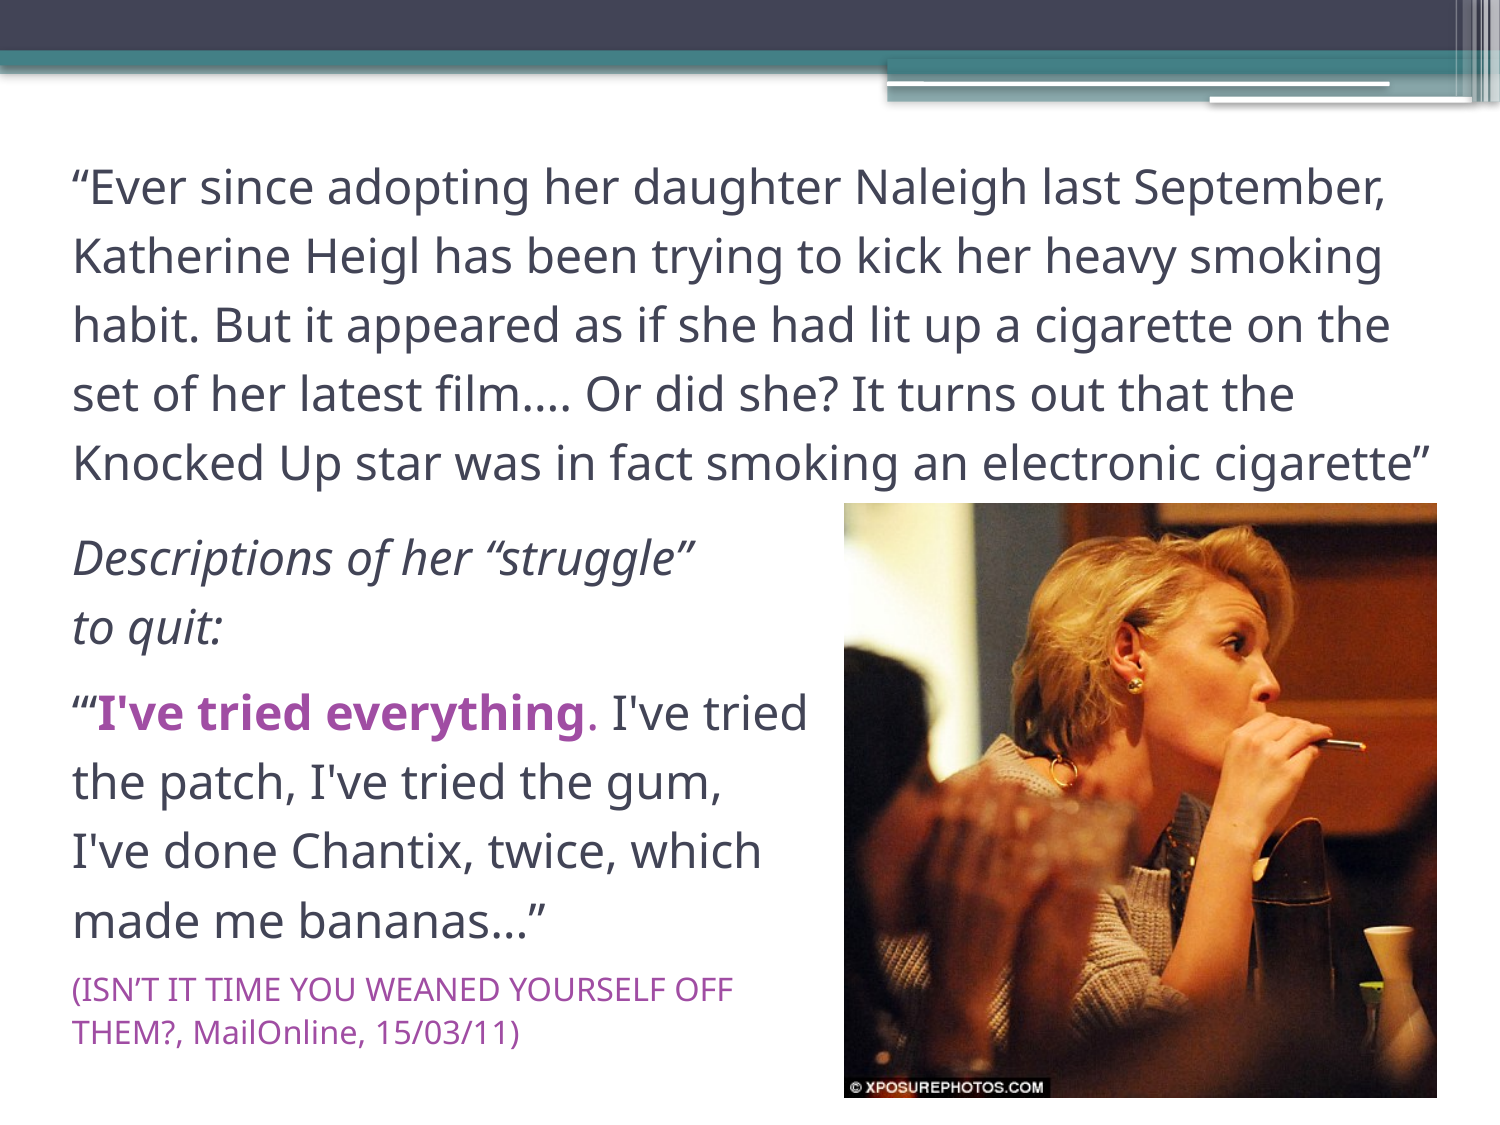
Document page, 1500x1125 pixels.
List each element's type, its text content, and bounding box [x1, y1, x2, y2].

list “Ever since adopting her daughter Naleigh last September, Katherine Heigl has been trying to kick her heavy smoking habit. But it appeared as if she had lit up a cigarette on the set of her latest film…. Or did she? It turns out that the Knocked Up star was in fact smoking an electronic cigarette” Descriptions of her “struggle” to quit: “‘I've tried everything. I've tried the patch, I've tried the gum, I've done Chantix, twice, which made me bananas...” (ISN’T IT TIME YOU WEANED YOURSELF OFF THEM?, MailOnline, 15/03/11) [41, 137, 1467, 1072]
picture [844, 503, 1437, 1098]
